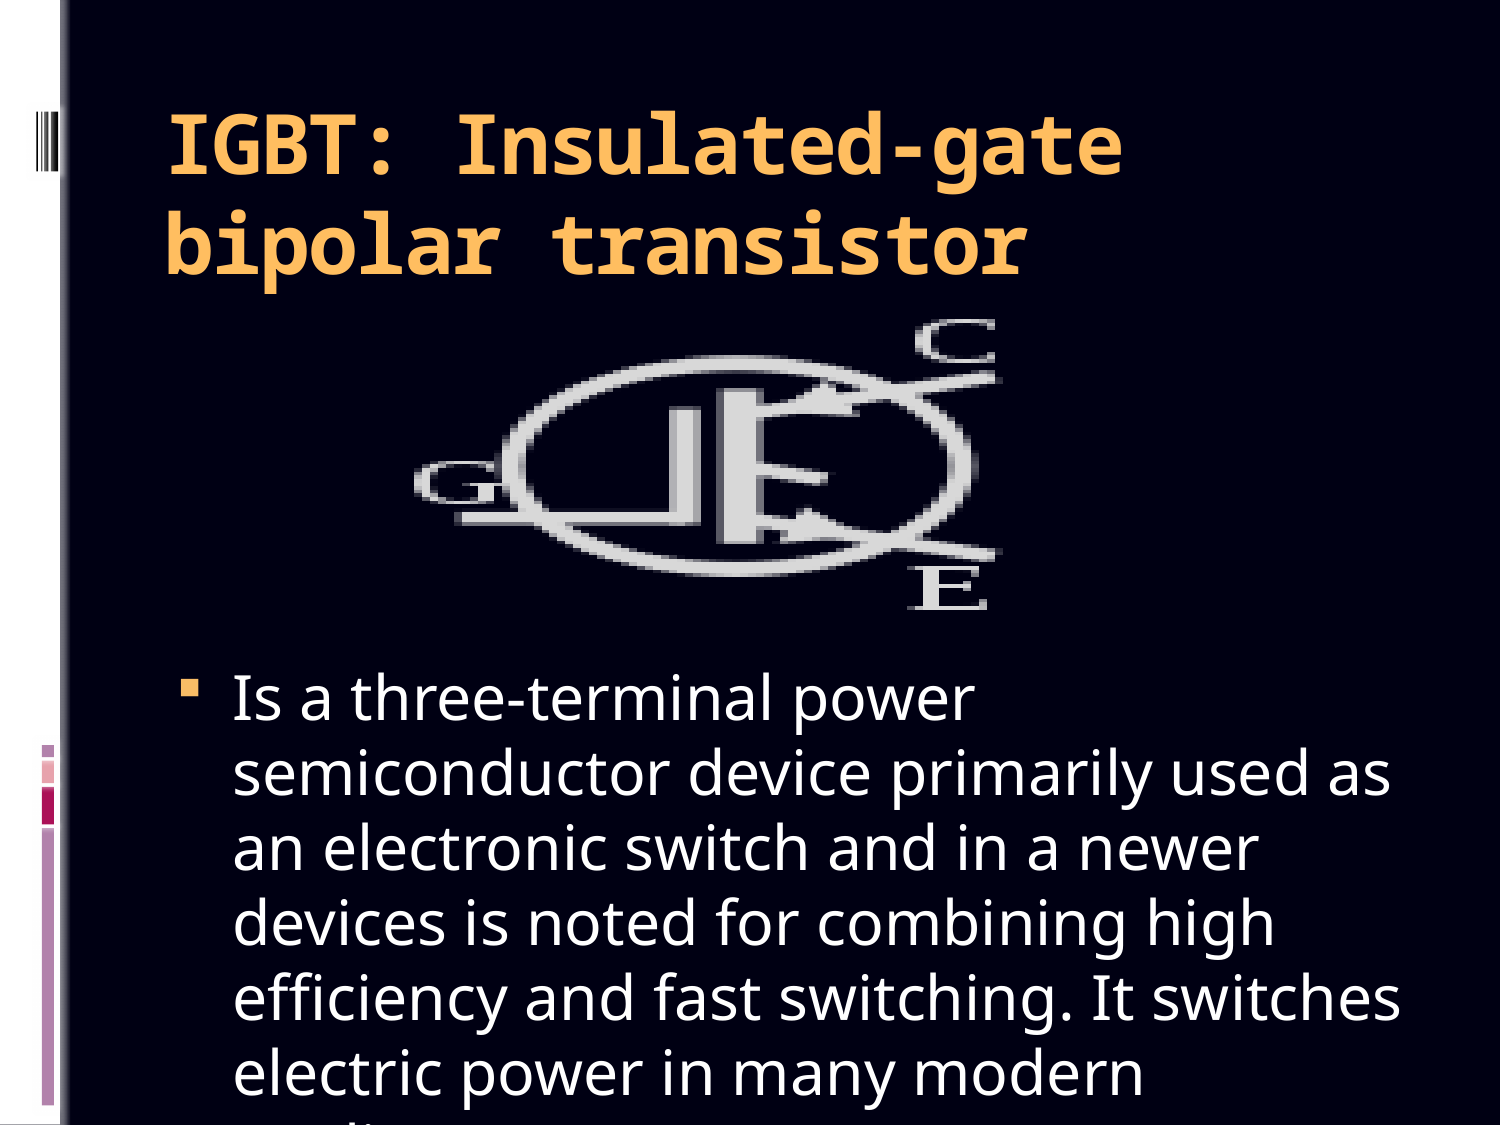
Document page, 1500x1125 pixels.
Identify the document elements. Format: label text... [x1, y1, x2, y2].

picture [374, 315, 1044, 622]
list Is a three-terminal power semiconductor device primarily used as an electronic switch and in a newer devices is noted for combining high efficiency and fast switching. It switches electric power in many modern appliances. [150, 292, 1425, 1043]
title IGBT: Insulated-gate bipolar transistor [150, 83, 1425, 282]
